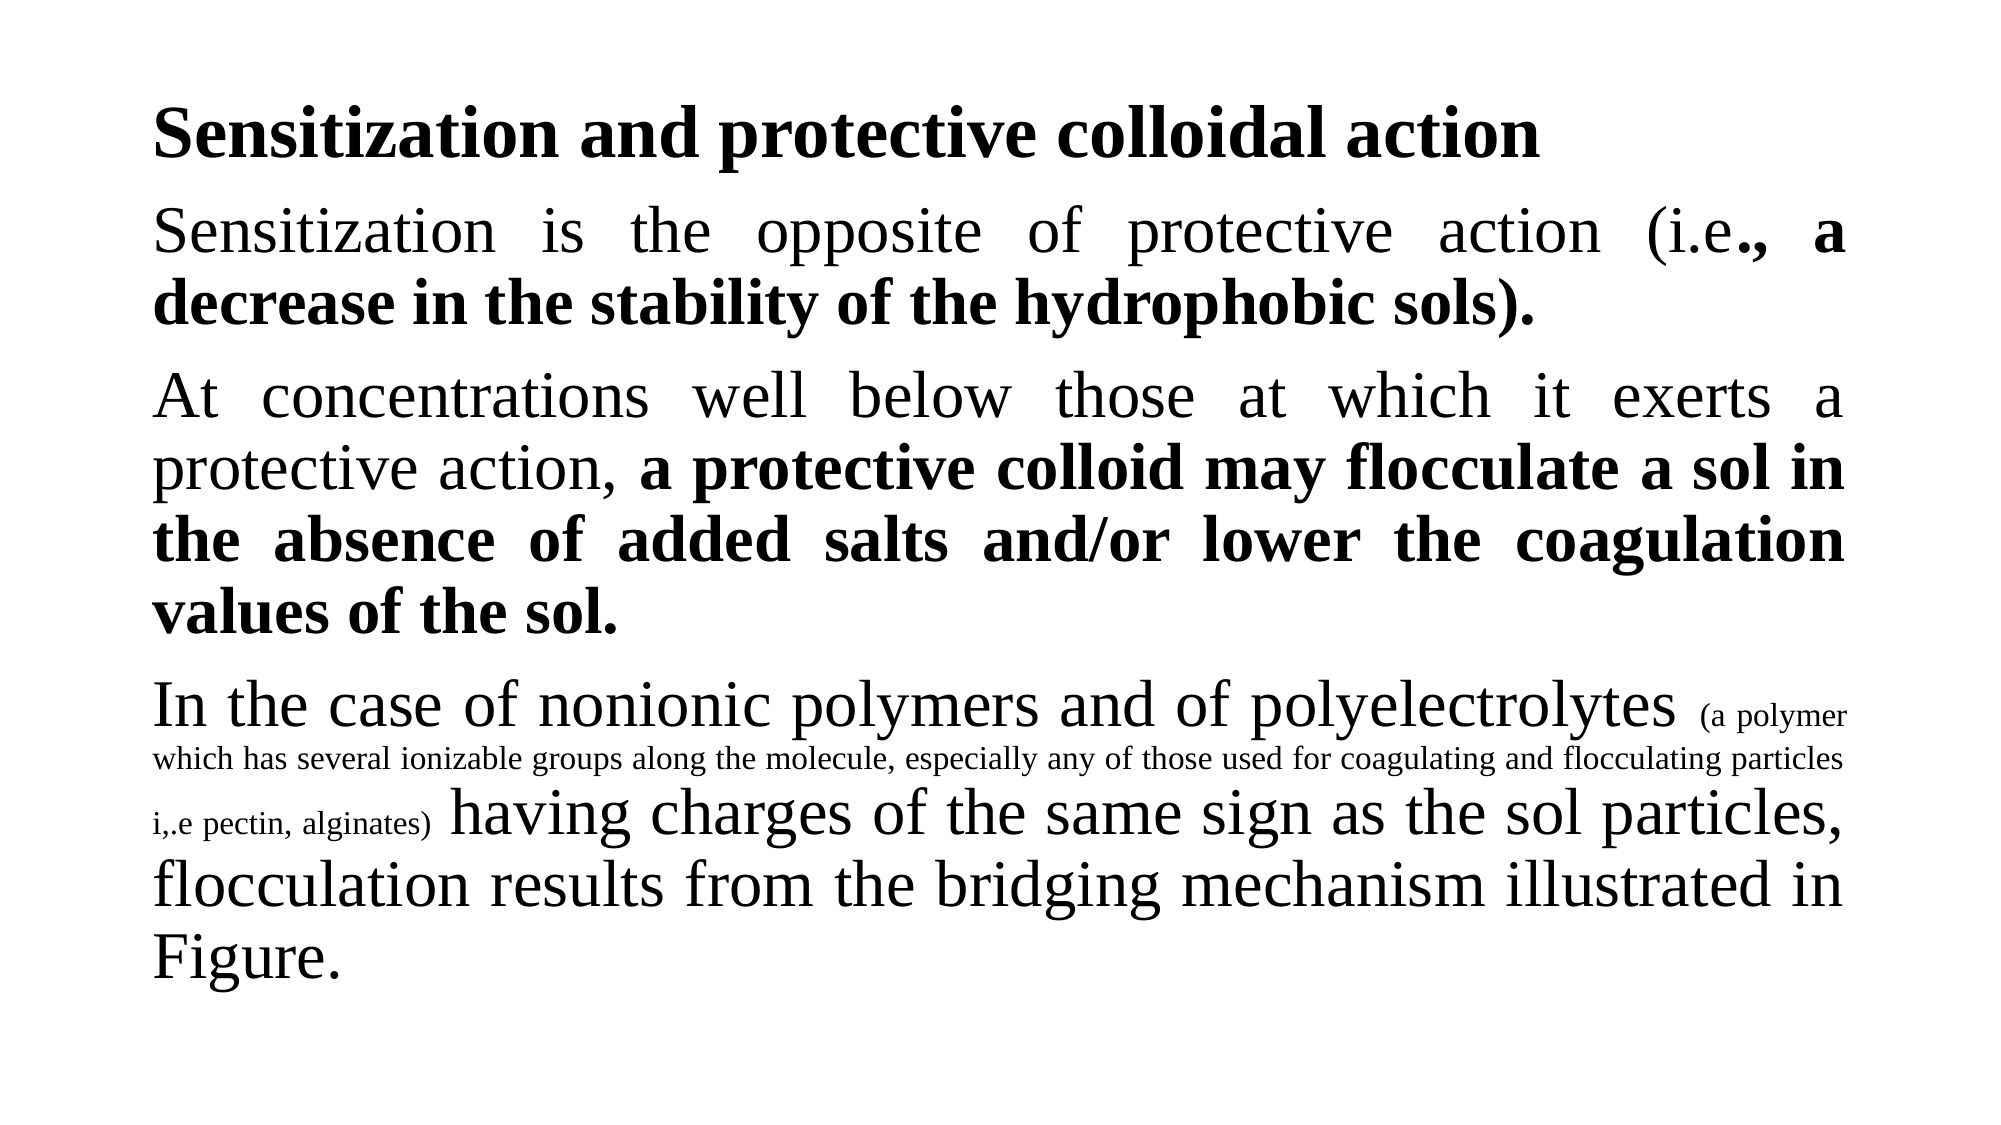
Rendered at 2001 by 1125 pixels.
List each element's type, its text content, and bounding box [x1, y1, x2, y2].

list Sensitization and protective colloidal action Sensitization is the opposite of protective action (i.e., a decrease in the stability of the hydrophobic sols). At concentrations well below those at which it exerts a protective action, a protective colloid may flocculate a sol in the absence of added salts and/or lower the coagulation values of the sol. In the case of nonionic polymers and of polyelectrolytes (a polymer which has several ionizable groups along the molecule, especially any of those used for coagulating and flocculating particles i,.e pectin, alginates) having charges of the same sign as the sol particles, flocculation results from the bridging mechanism illustrated in Figure. [137, 85, 1863, 1014]
